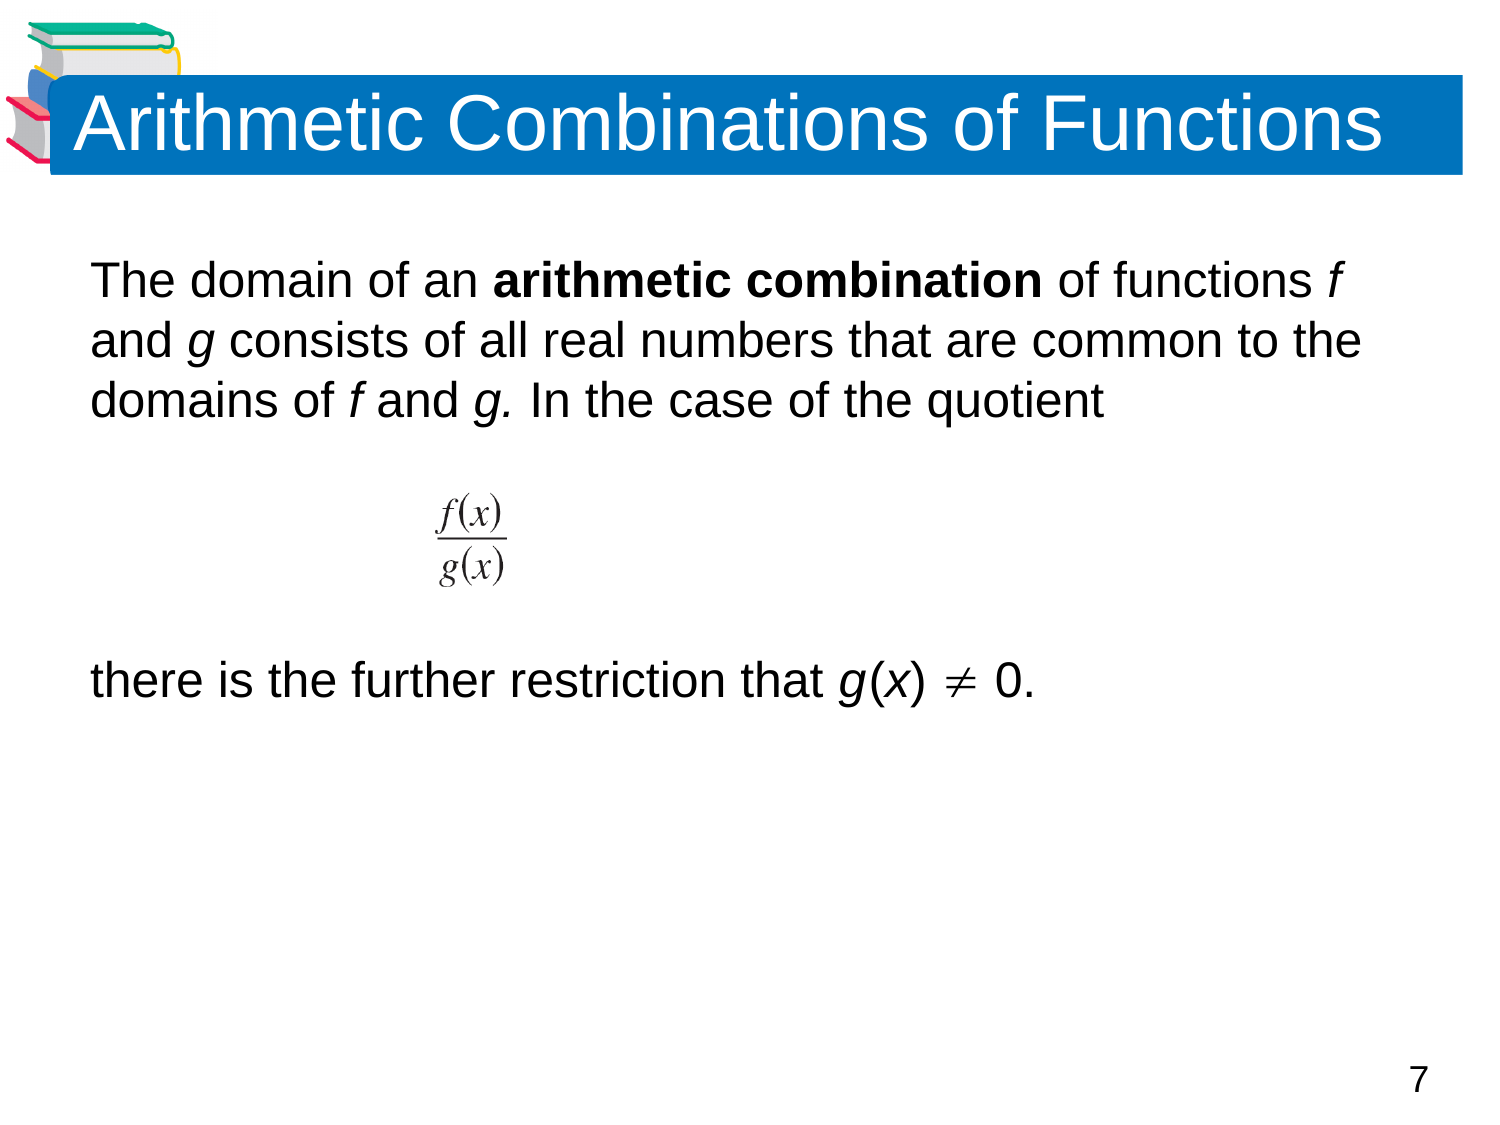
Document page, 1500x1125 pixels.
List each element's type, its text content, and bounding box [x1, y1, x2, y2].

title Arithmetic Combinations of Functions [58, 24, 1409, 213]
list The domain of an arithmetic combination of functions f and g consists of all real numbers that are common to the domains of f and g. In the case of the quotient there is the further restriction that g (x)  0. [75, 239, 1425, 1103]
picture [424, 484, 516, 601]
